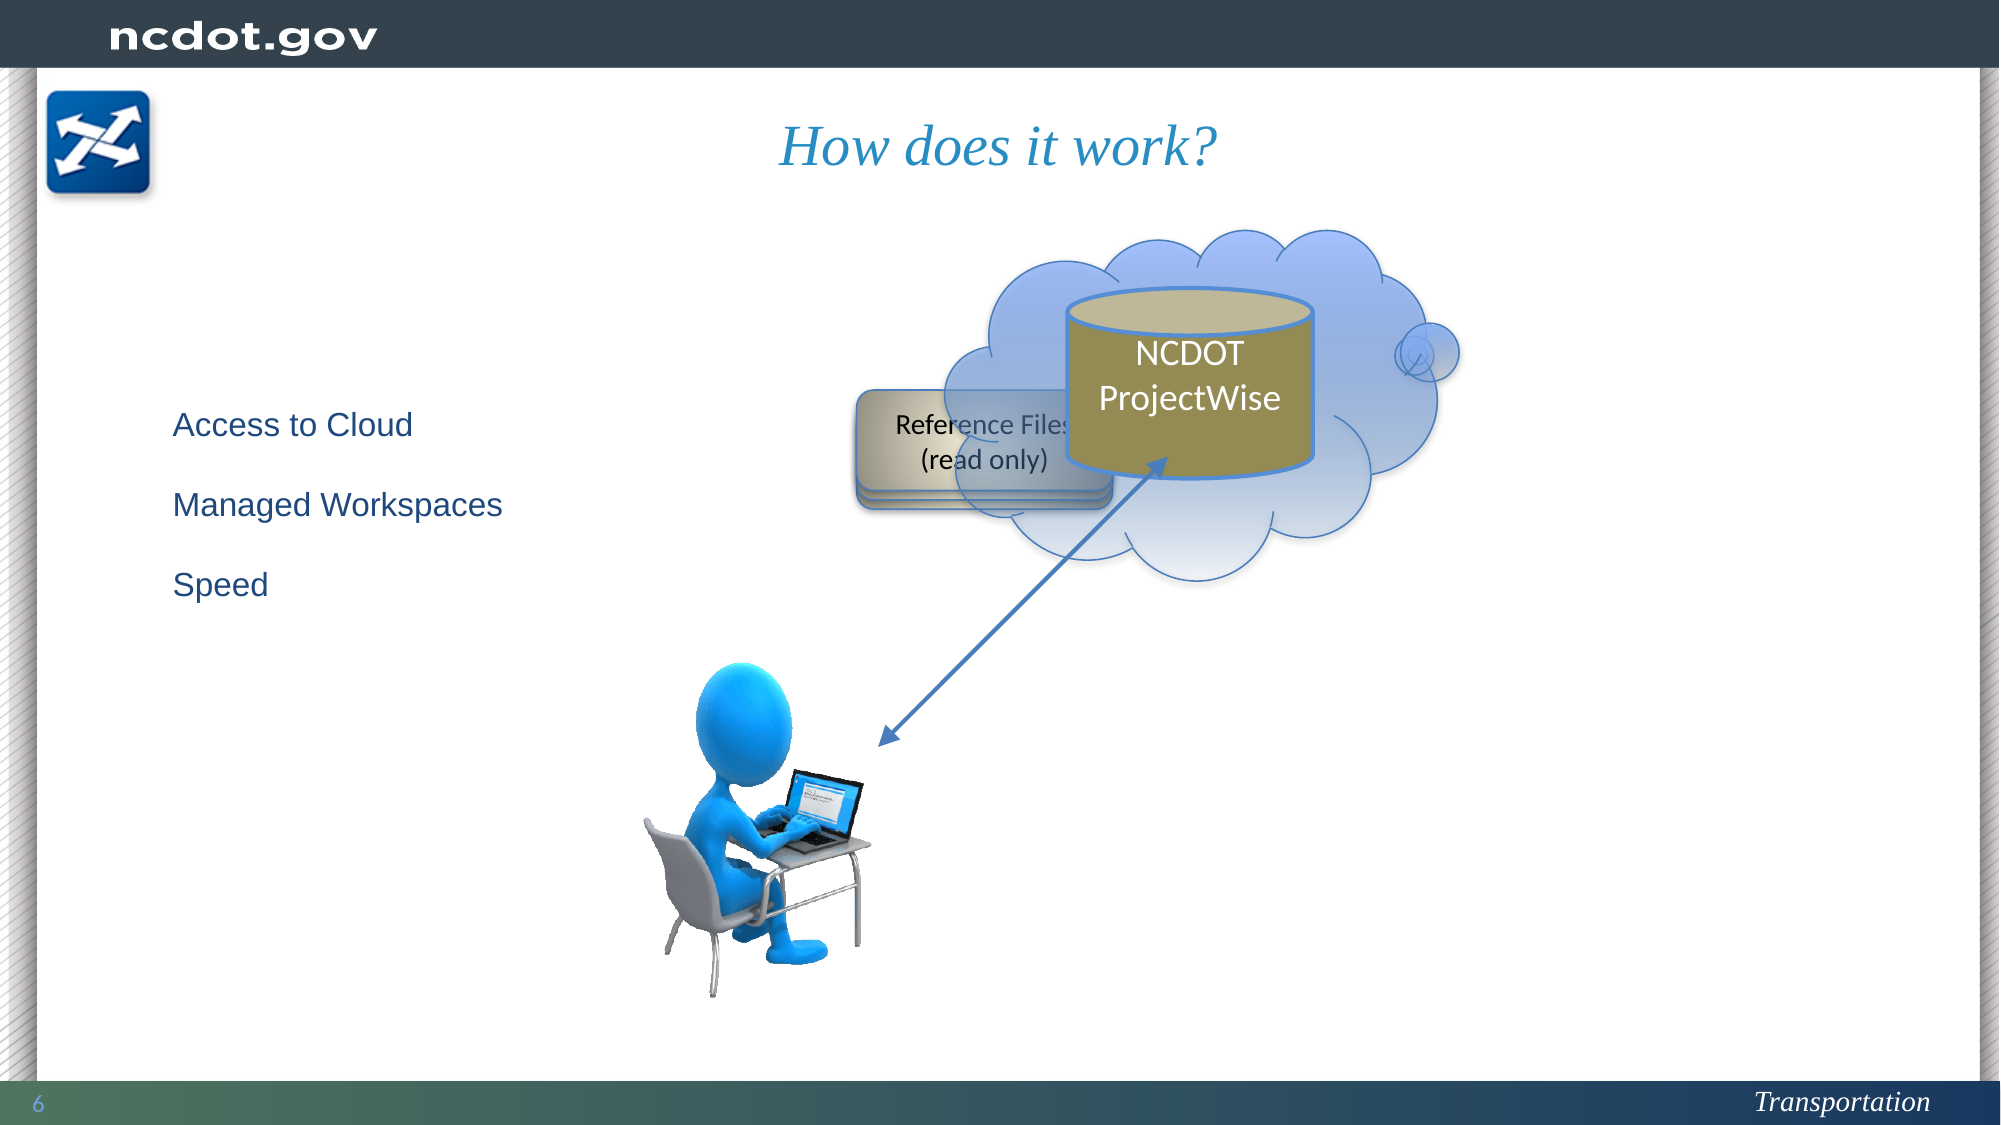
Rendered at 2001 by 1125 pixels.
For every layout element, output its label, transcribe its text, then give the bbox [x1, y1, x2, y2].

text_box [943, 230, 1460, 582]
title How does it work? [136, 55, 1862, 230]
text_box Access to Cloud Managed Workspaces Speed [157, 395, 519, 681]
slide_number 6 [17, 1091, 468, 1114]
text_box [877, 456, 1169, 748]
text_box NCDOT ProjectWise [1065, 285, 1315, 481]
picture [0, 0, 1999, 1081]
text_box Reference Files (read only) [855, 389, 960, 492]
